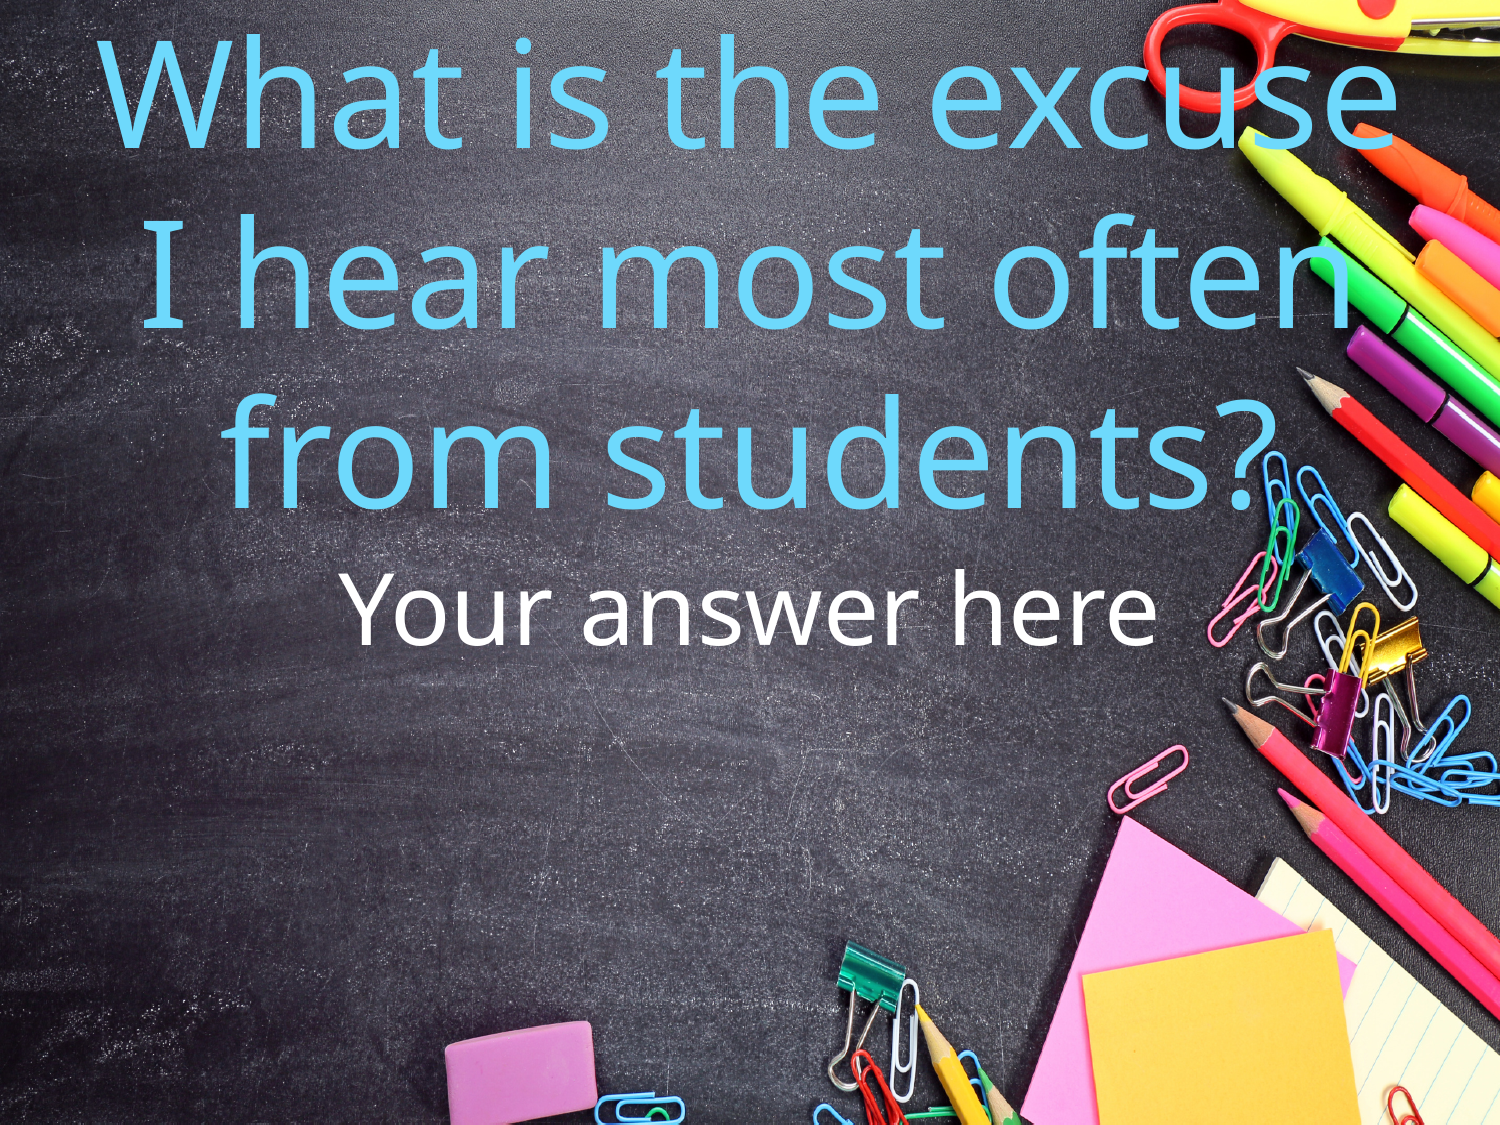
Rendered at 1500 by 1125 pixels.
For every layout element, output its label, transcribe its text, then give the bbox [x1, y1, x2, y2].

list Your answer here [75, 537, 1425, 1005]
picture [0, 0, 1500, 1125]
title What is the excuse I hear most often from students? [75, 174, 1425, 363]
